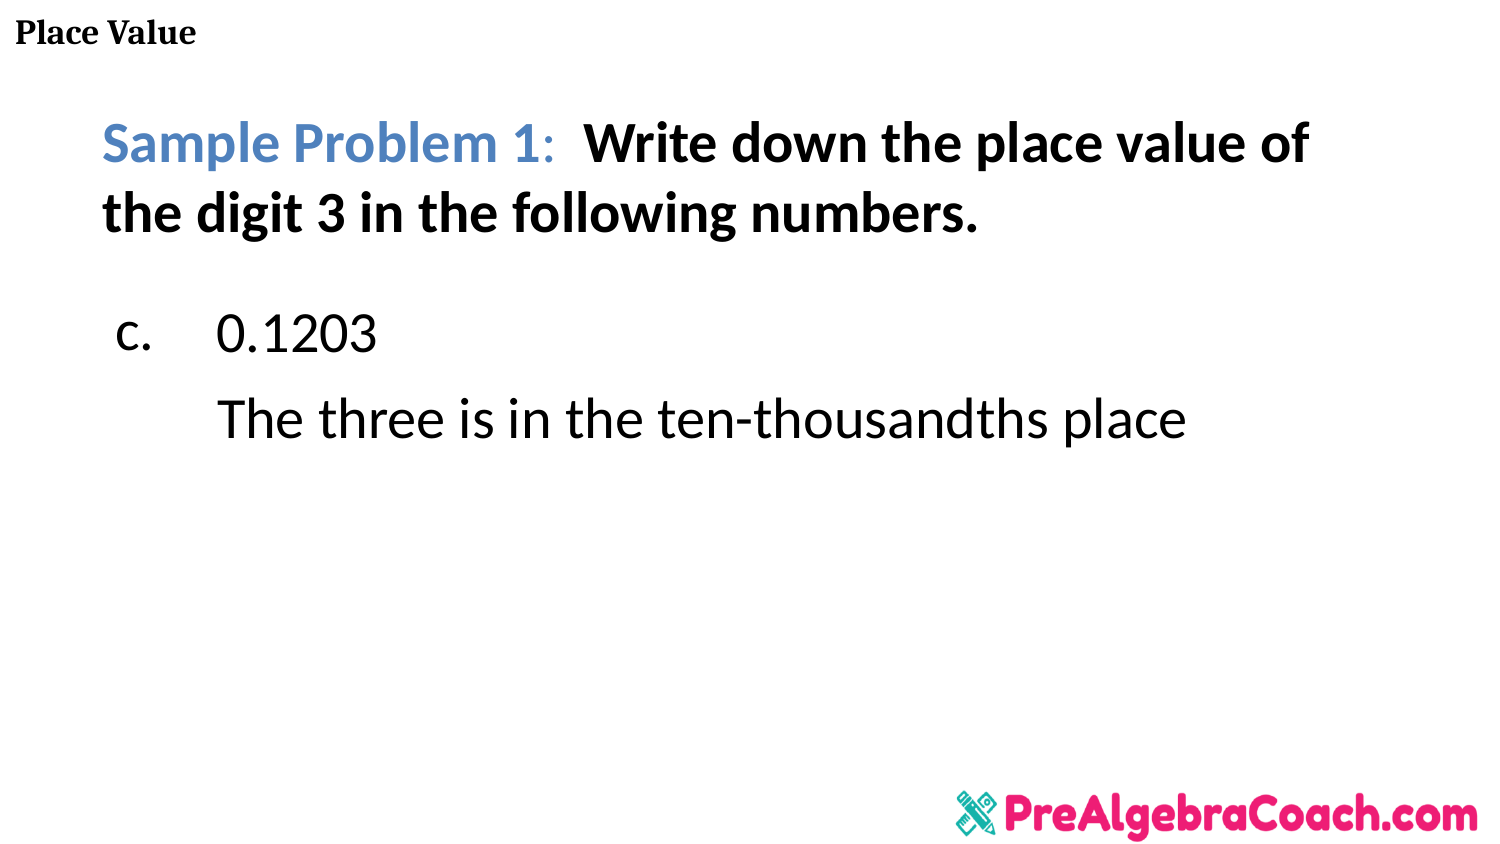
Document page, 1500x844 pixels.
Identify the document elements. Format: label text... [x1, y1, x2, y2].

picture [937, 783, 1500, 844]
text_box Sample Problem 1: Write down the place value of the digit 3 in the following numbers. [87, 96, 1408, 252]
text_box The three is in the ten-thousandths place [202, 372, 1204, 458]
text_box c. [100, 284, 170, 370]
text_box 0.1203 [201, 287, 394, 372]
title Place Value [0, 0, 1350, 60]
